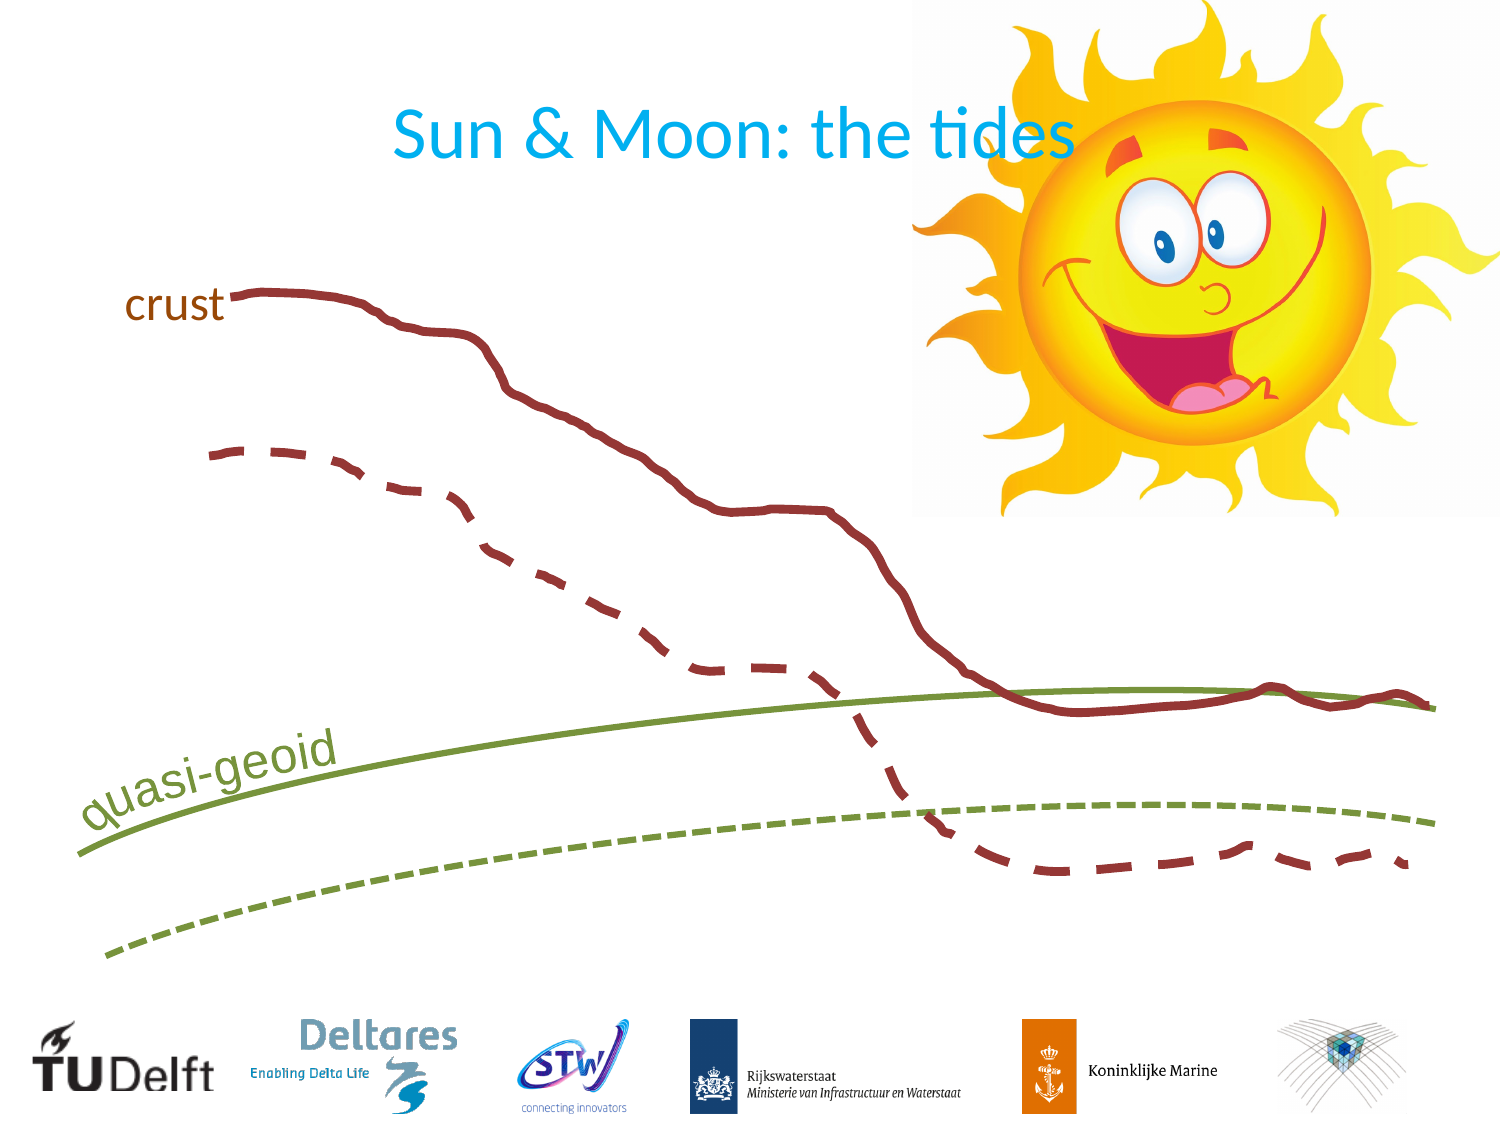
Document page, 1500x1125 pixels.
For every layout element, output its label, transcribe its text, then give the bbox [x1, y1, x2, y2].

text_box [33, 708, 1500, 950]
picture [690, 1019, 961, 1114]
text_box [109, 263, 1430, 713]
picture [517, 1019, 629, 1114]
picture [251, 1019, 457, 1115]
picture [912, 0, 1500, 517]
text_box Sun & Moon: the tides [46, 75, 907, 181]
picture [1021, 1019, 1217, 1114]
picture [1277, 1019, 1407, 1114]
